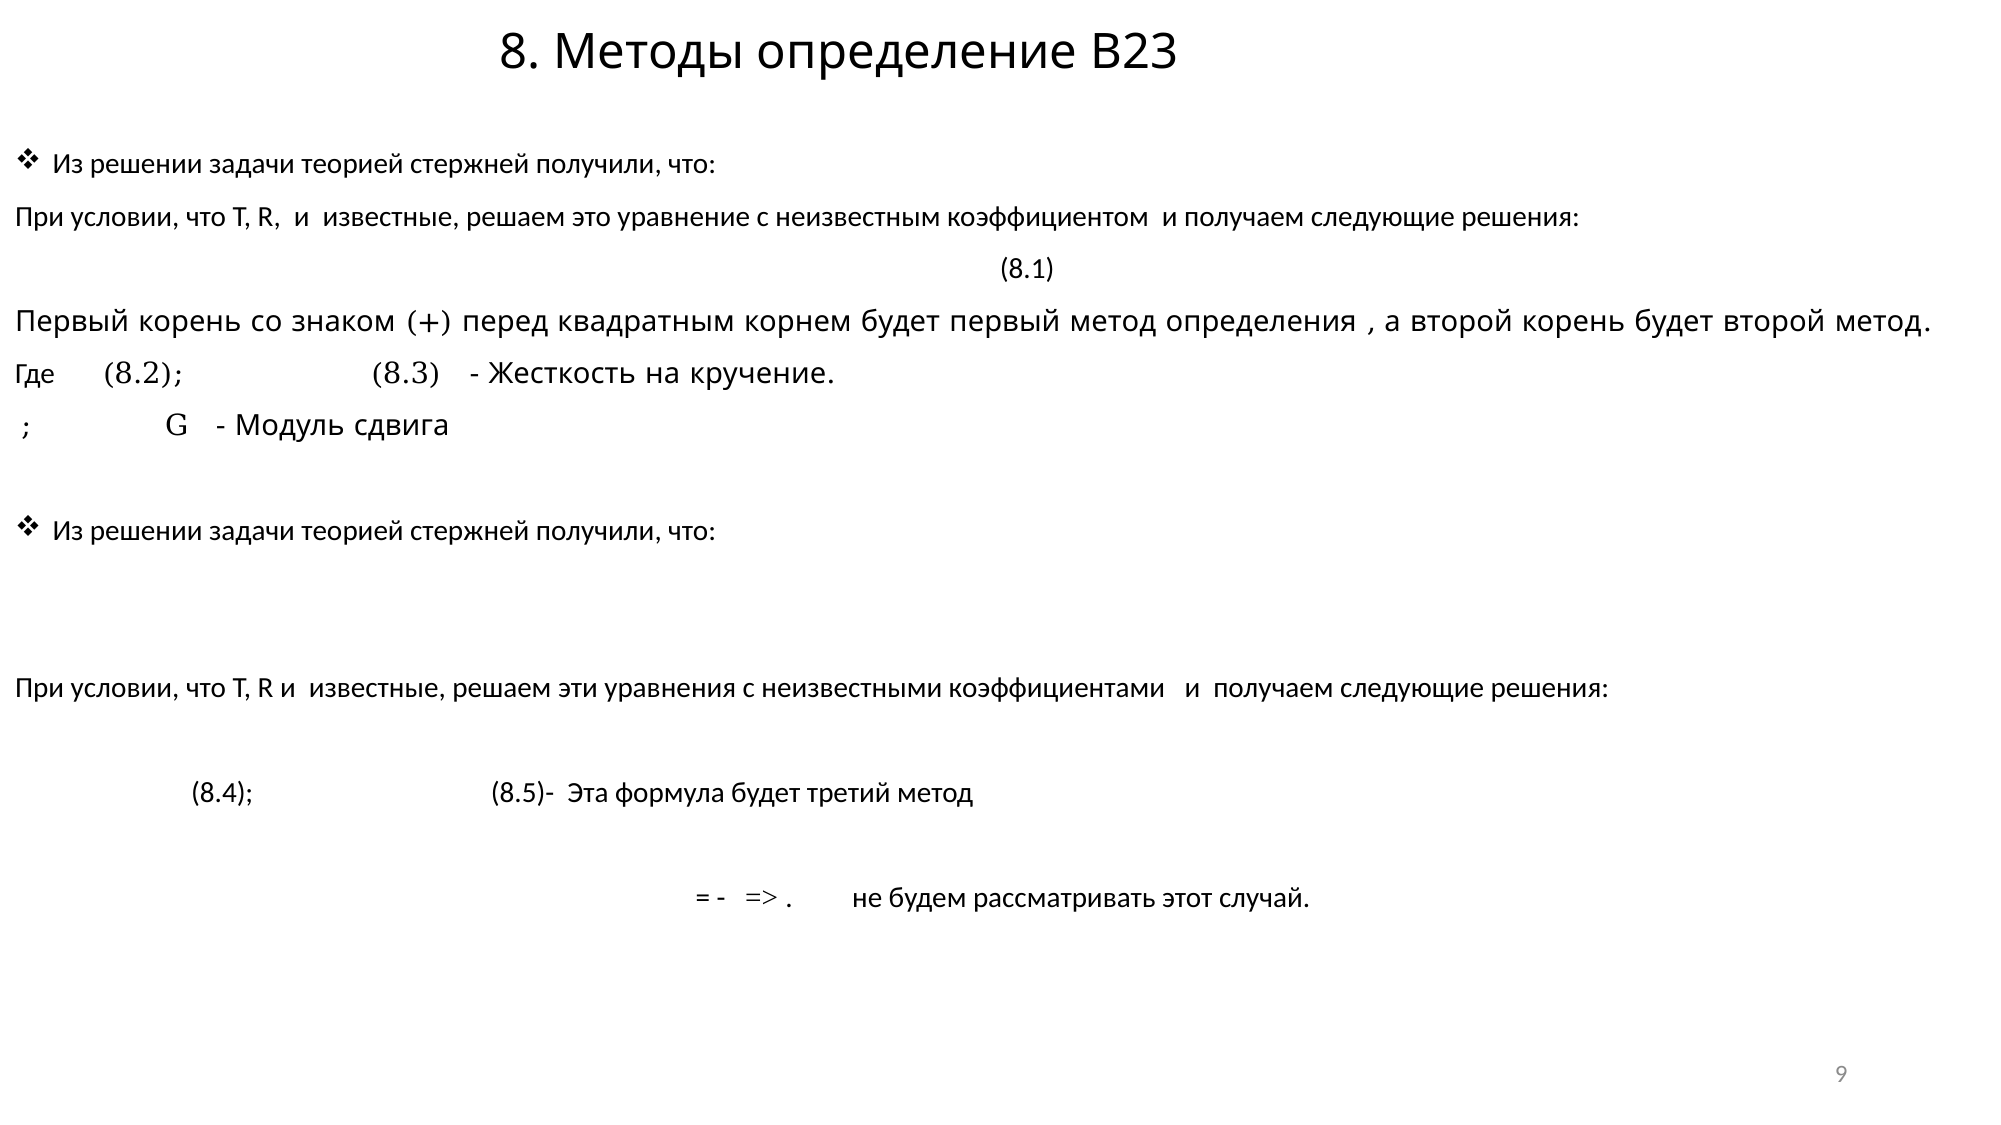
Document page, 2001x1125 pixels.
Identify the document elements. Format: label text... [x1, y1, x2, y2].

title 8. Методы определение В23 [484, 0, 1237, 105]
slide_number 9 [1412, 1042, 1863, 1103]
